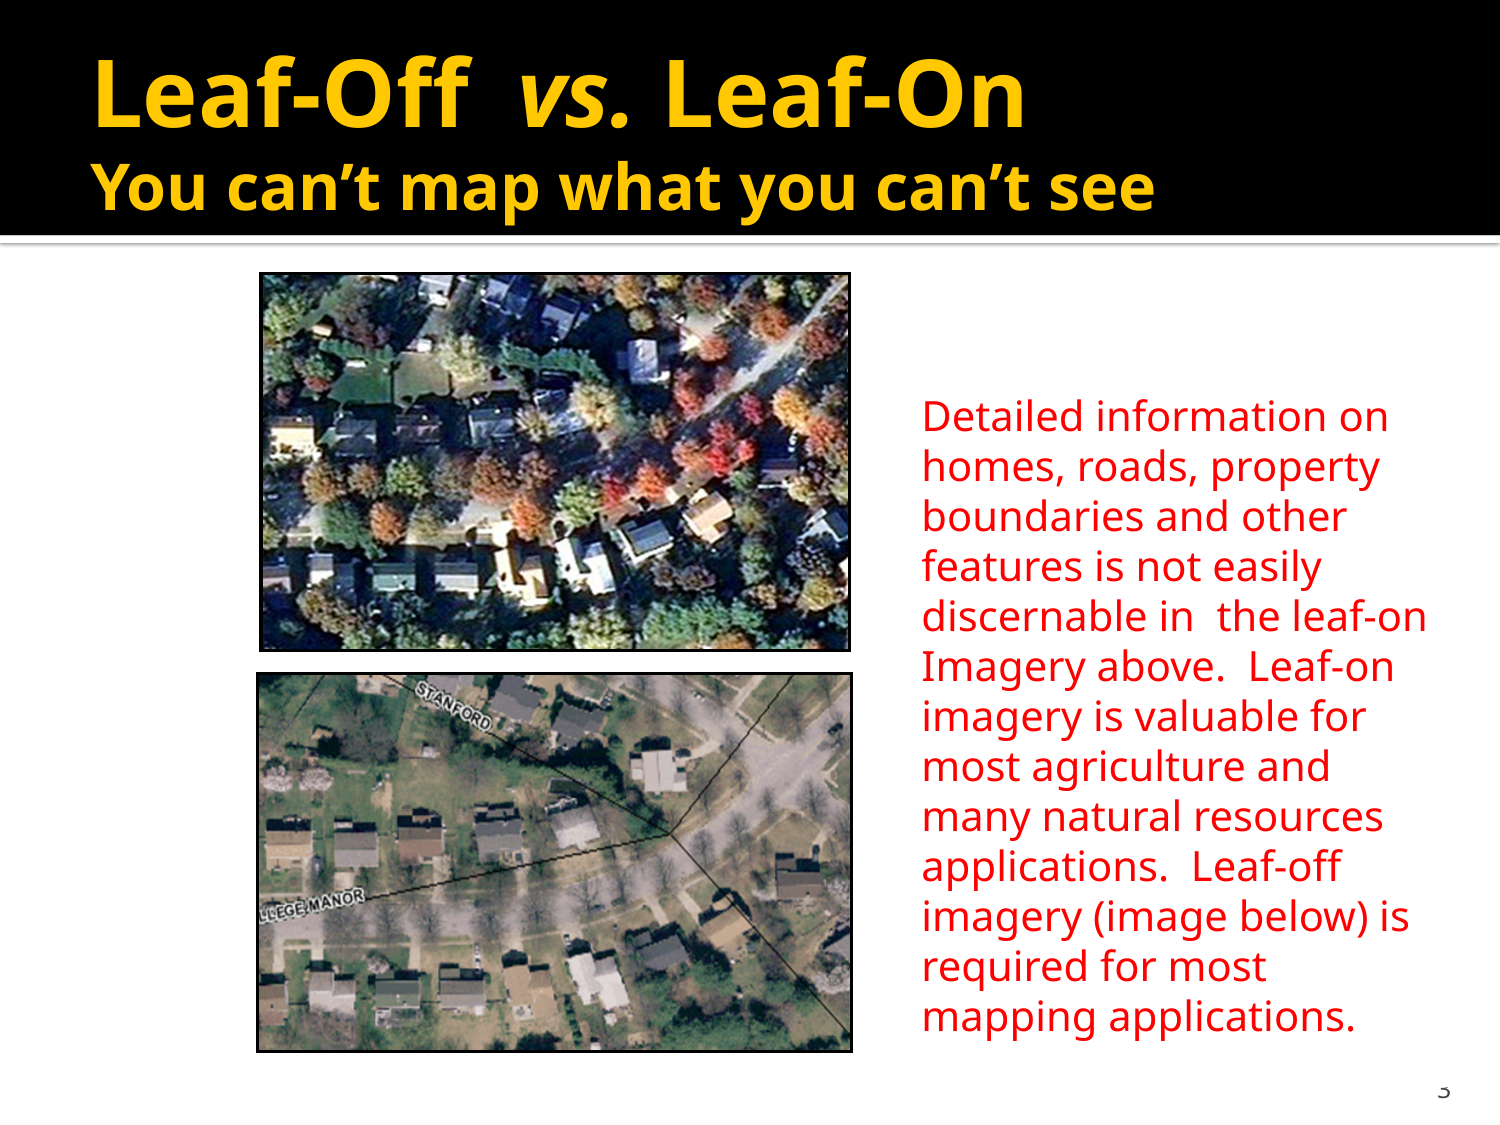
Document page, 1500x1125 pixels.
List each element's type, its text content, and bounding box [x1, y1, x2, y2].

picture [262, 274, 848, 649]
picture [258, 674, 850, 1050]
slide_number 3 [1345, 1062, 1467, 1108]
list Detailed information on homes, roads, property boundaries and other features is not easily discernable in the leaf-on Imagery above. Leaf-on imagery is valuable for most agriculture and many natural resources applications. Leaf-off imagery (image below) is required for most mapping applications. [912, 374, 1463, 1088]
title Leaf-Off vs. Leaf-On You can’t map what you can’t see [75, 25, 1425, 231]
